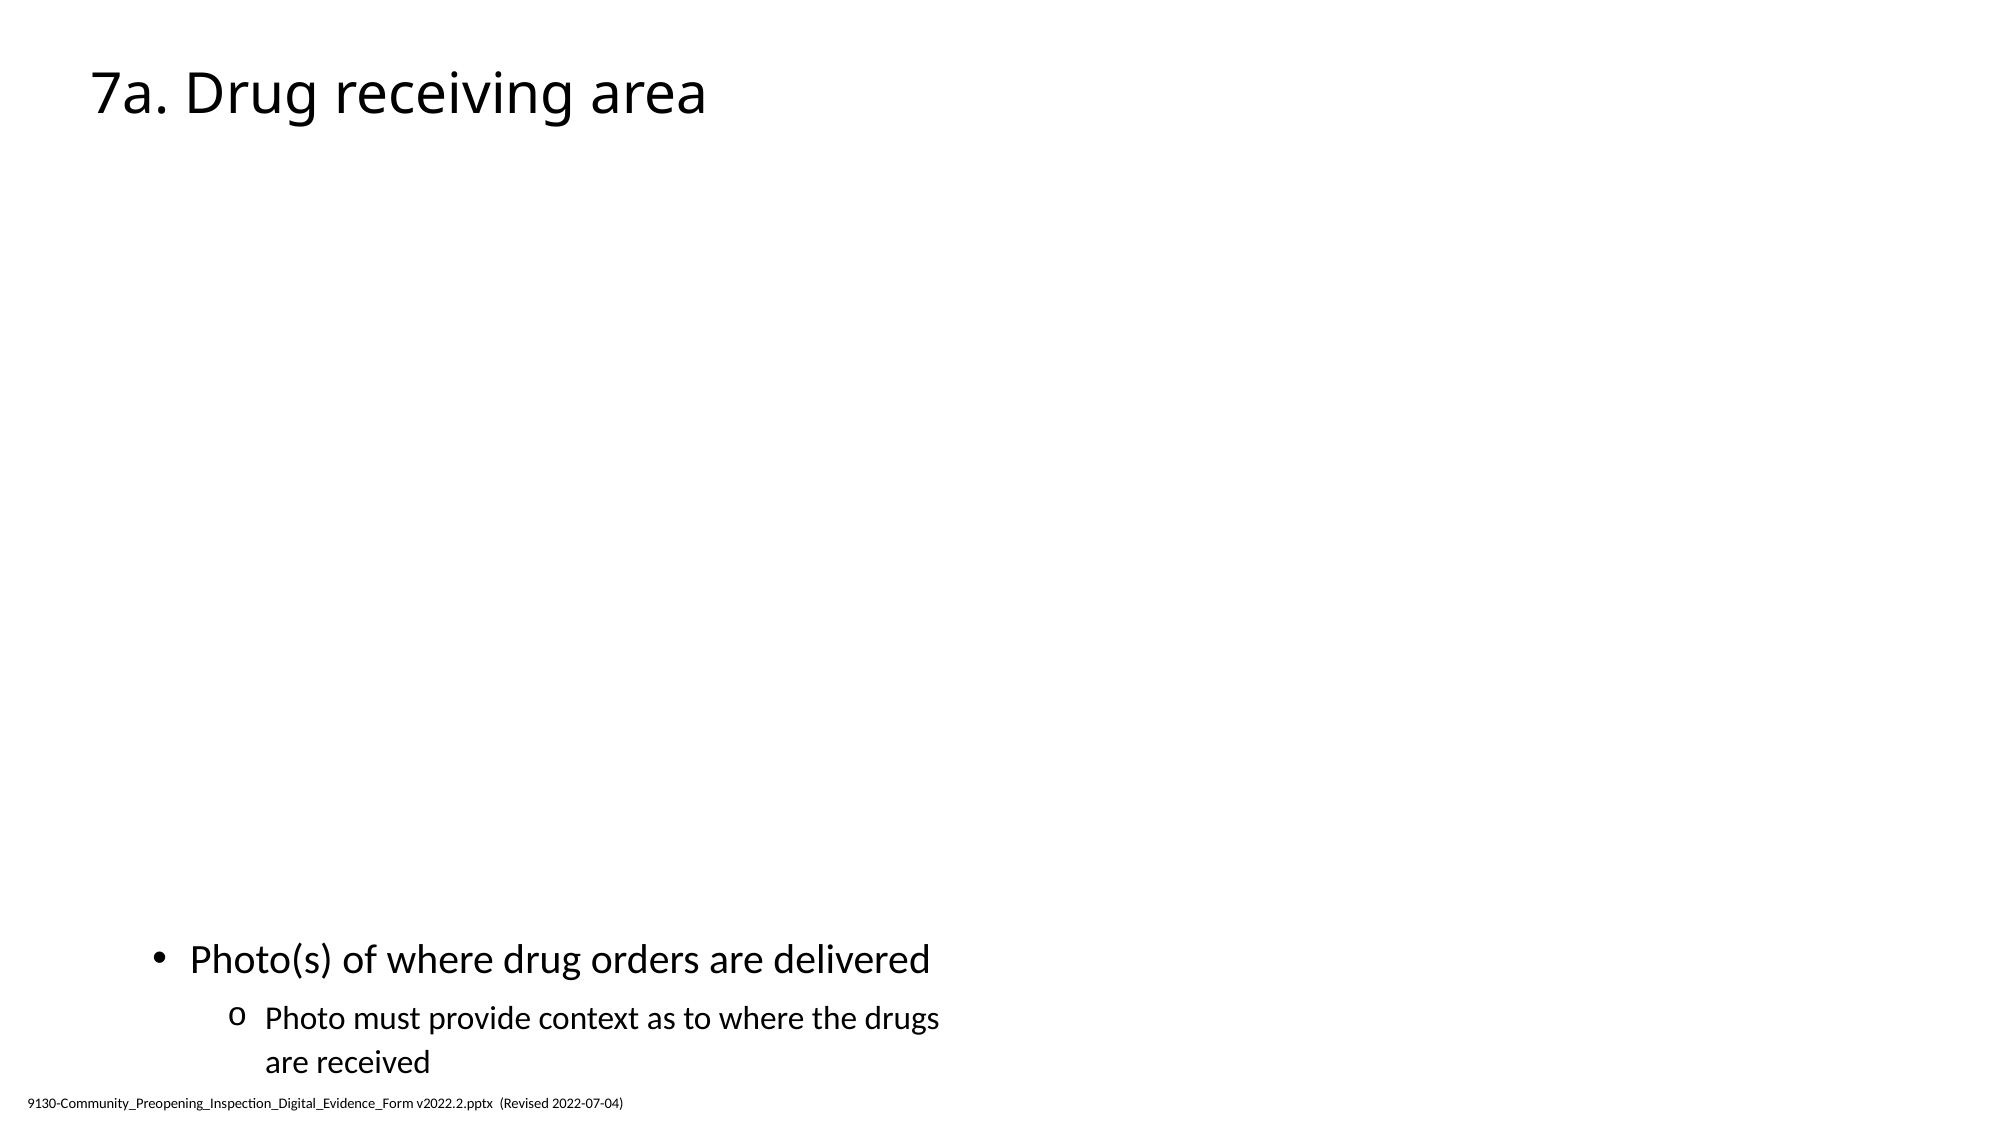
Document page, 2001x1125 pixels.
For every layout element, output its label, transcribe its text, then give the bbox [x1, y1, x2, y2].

title 7a. Drug receiving area [75, 56, 1801, 134]
text_box Photo(s) of where drug orders are delivered Photo must provide context as to where the drugs are received [137, 919, 988, 1092]
